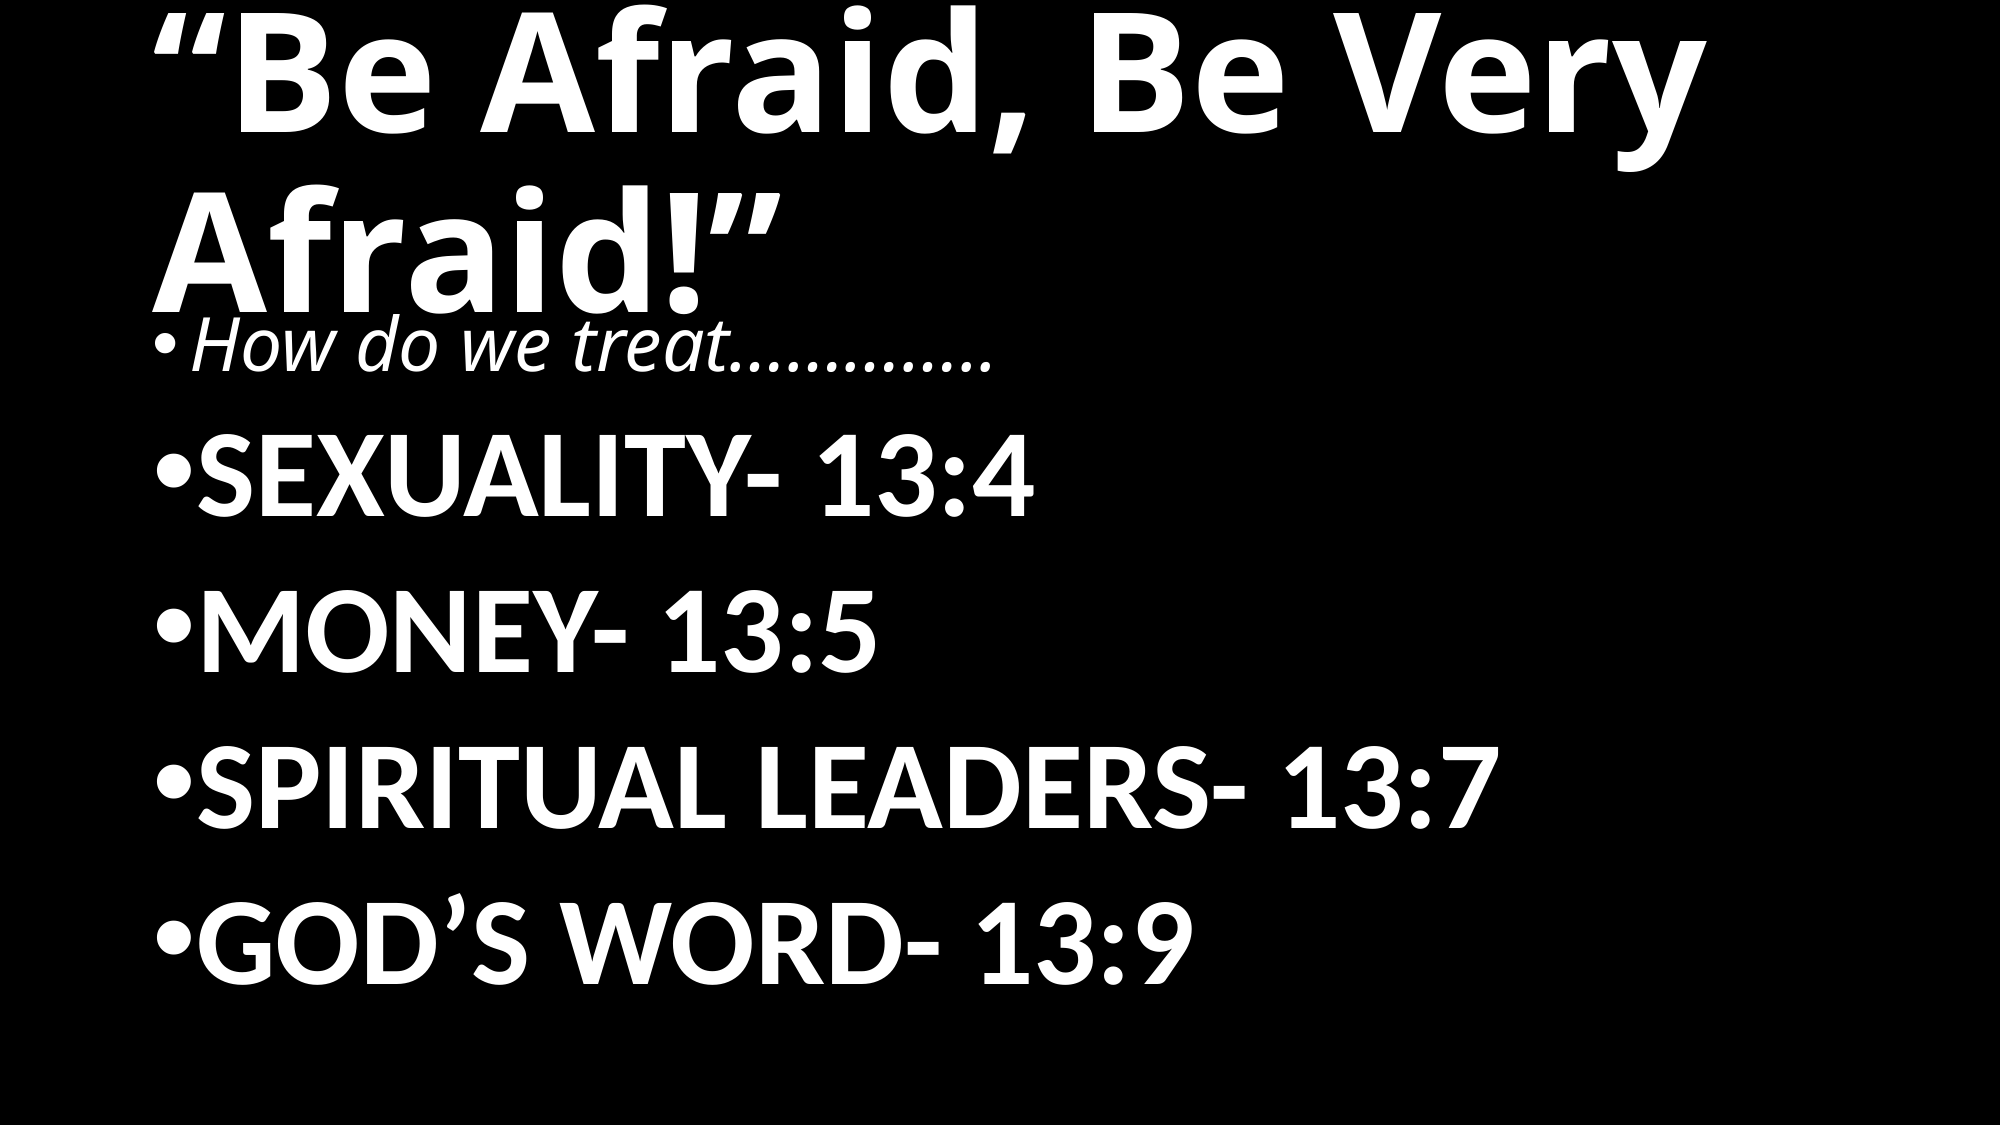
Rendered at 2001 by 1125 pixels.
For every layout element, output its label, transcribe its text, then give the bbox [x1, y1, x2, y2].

list How do we treat………….. SEXUALITY- 13:4 MONEY- 13:5 SPIRITUAL LEADERS- 13:7 GOD’S WORD- 13:9 [137, 299, 1863, 1063]
title “Be Afraid, Be Very Afraid!” [137, 59, 1863, 278]
